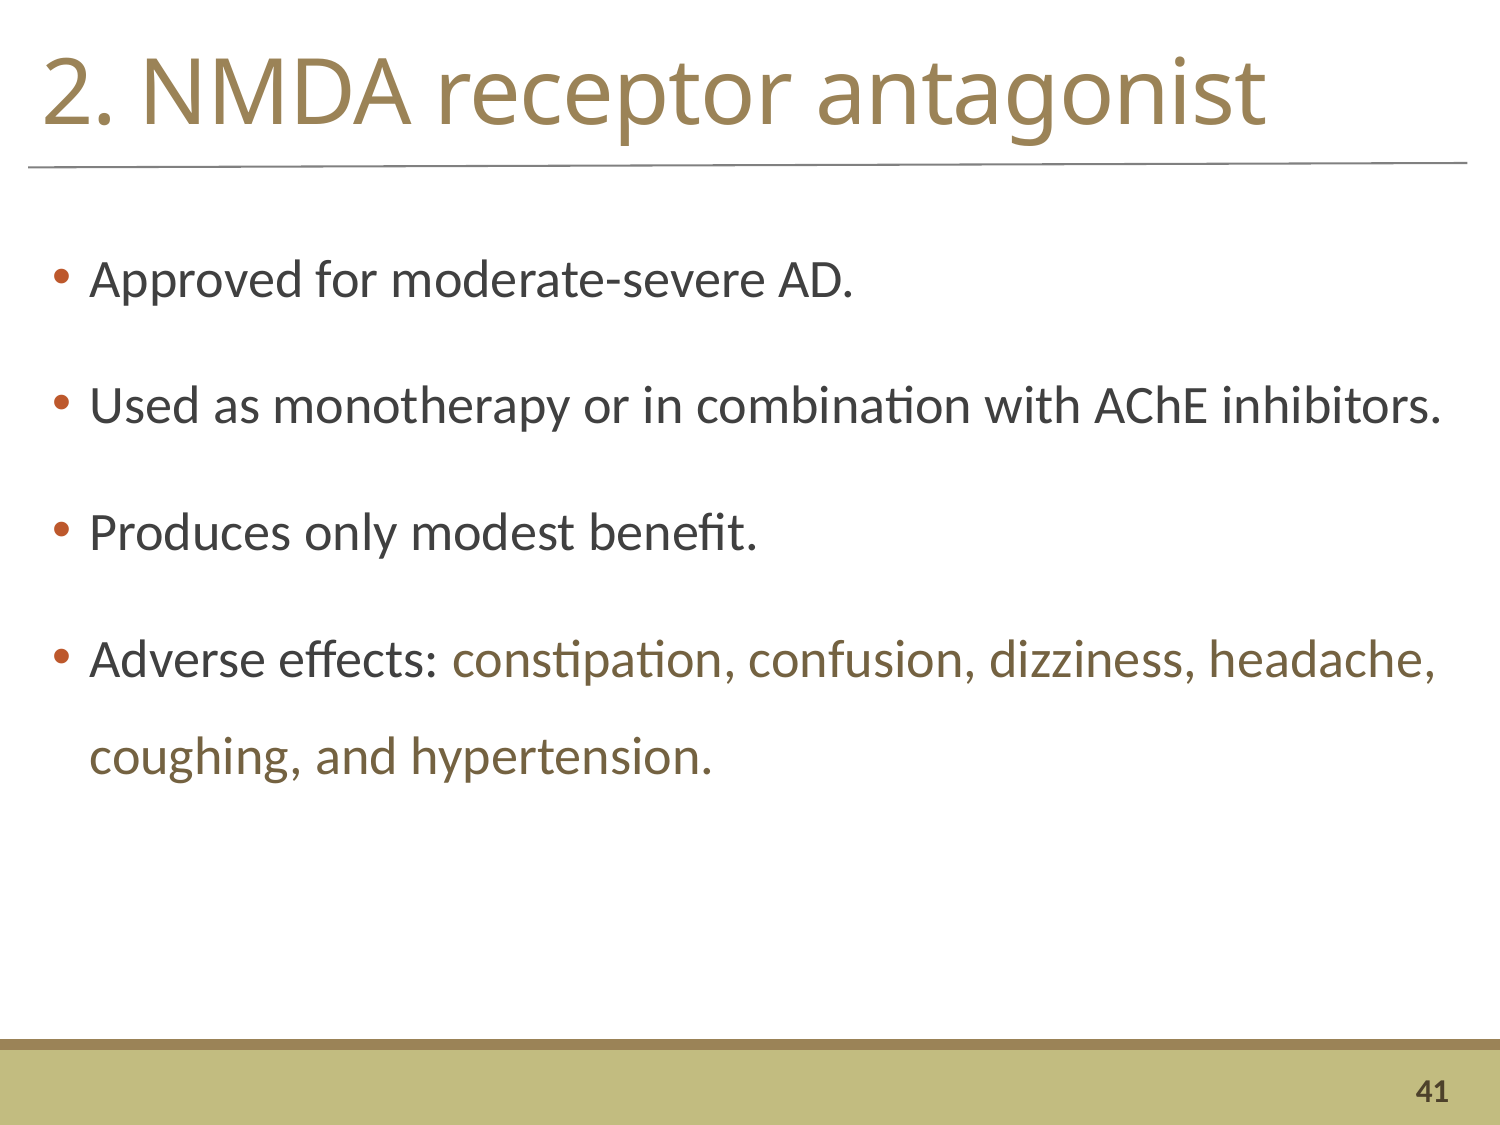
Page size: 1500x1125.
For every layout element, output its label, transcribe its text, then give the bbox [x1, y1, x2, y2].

title 2. NMDA receptor antagonist [26, 37, 1468, 151]
list Approved for moderate-severe AD. Used as monotherapy or in combination with AChE inhibitors. Produces only modest benefit. Adverse effects: constipation, confusion, dizziness, headache, coughing, and hypertension. [43, 202, 1468, 1060]
slide_number 41 [1302, 1059, 1465, 1120]
